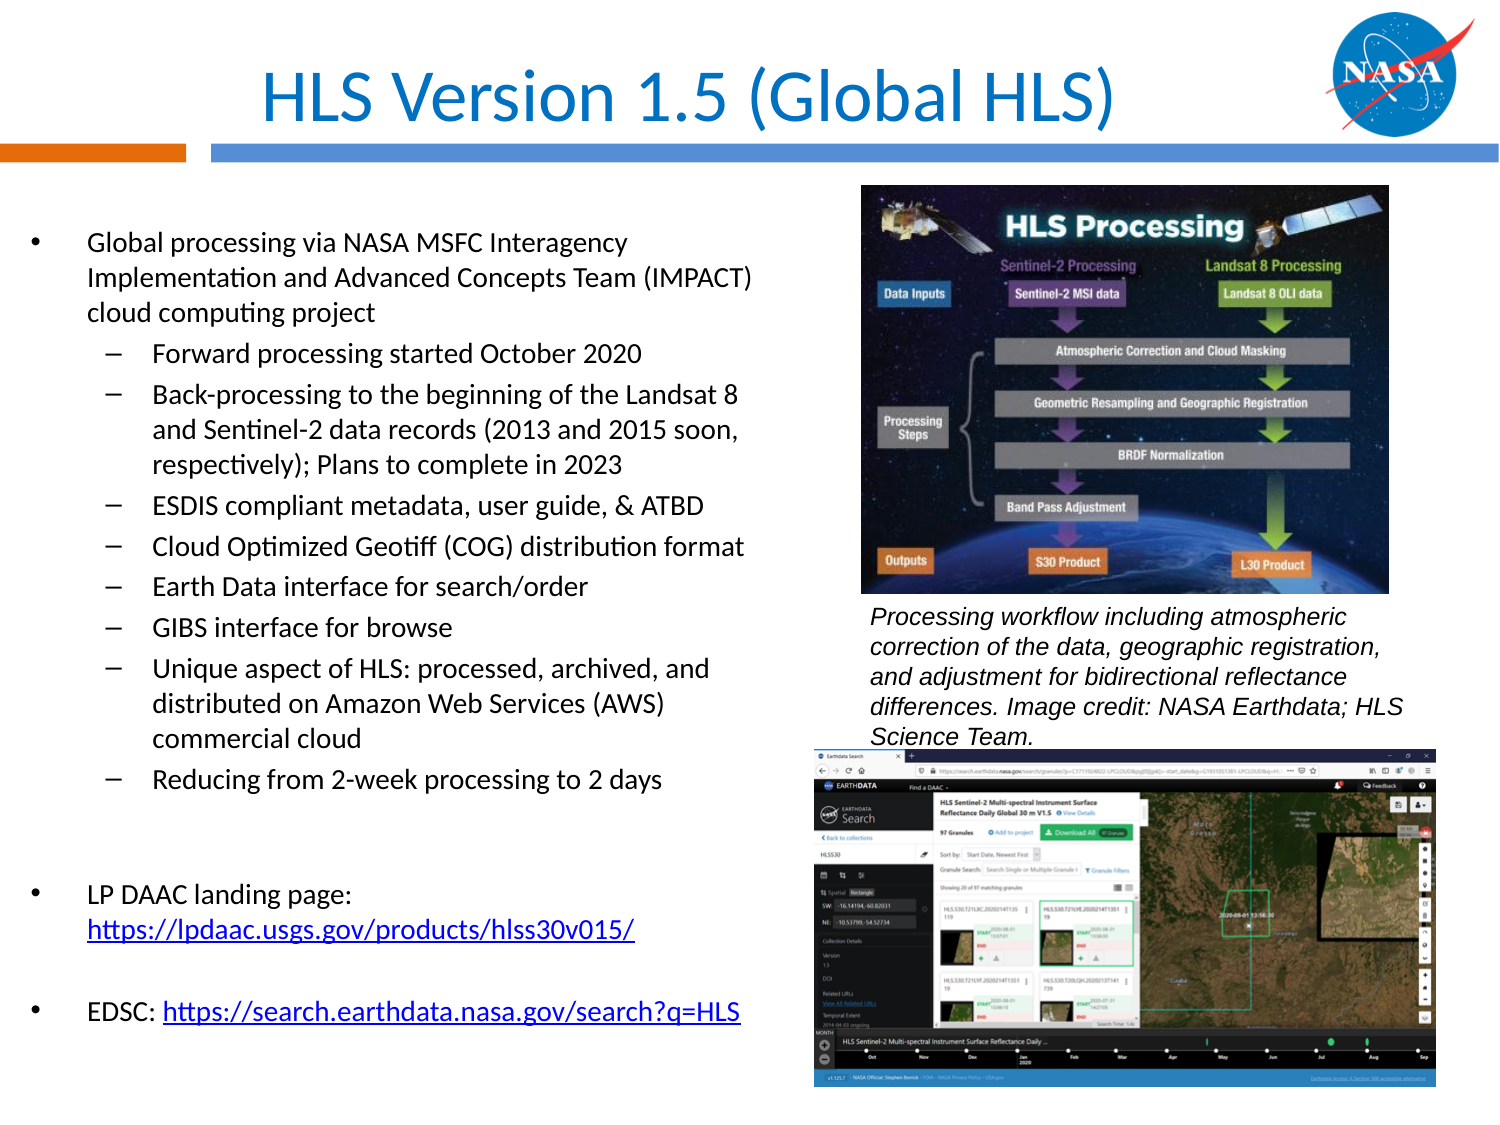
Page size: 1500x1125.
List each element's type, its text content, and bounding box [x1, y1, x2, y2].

text_box Processing workflow including atmospheric correction of the data, geographic registration, and adjustment for bidirectional reflectance differences. Image credit: NASA Earthdata; HLS Science Team. [855, 593, 1436, 748]
picture [1325, 12, 1475, 137]
title HLS Version 1.5 (Global HLS) [43, 38, 1338, 147]
picture [814, 749, 1436, 1087]
picture [861, 185, 1389, 594]
list Global processing via NASA MSFC Interagency Implementation and Advanced Concepts Team (IMPACT) cloud computing project Forward processing started October 2020 Back-processing to the beginning of the Landsat 8 and Sentinel-2 data records (2013 and 2015 soon, respectively); Plans to complete in 2023 ESDIS compliant metadata, user guide, & ATBD Cloud Optimized Geotiff (COG) distribution format Earth Data interface for search/order GIBS interface for browse Unique aspect of HLS: processed, archived, and distributed on Amazon Web Services (AWS) commercial cloud Reducing from 2-week processing to 2 days LP DAAC landing page: https://lpdaac.usgs.gov/products/hlss30v015/ EDSC: https://search.earthdata.nasa.gov/search?q=HLS [15, 216, 797, 1012]
